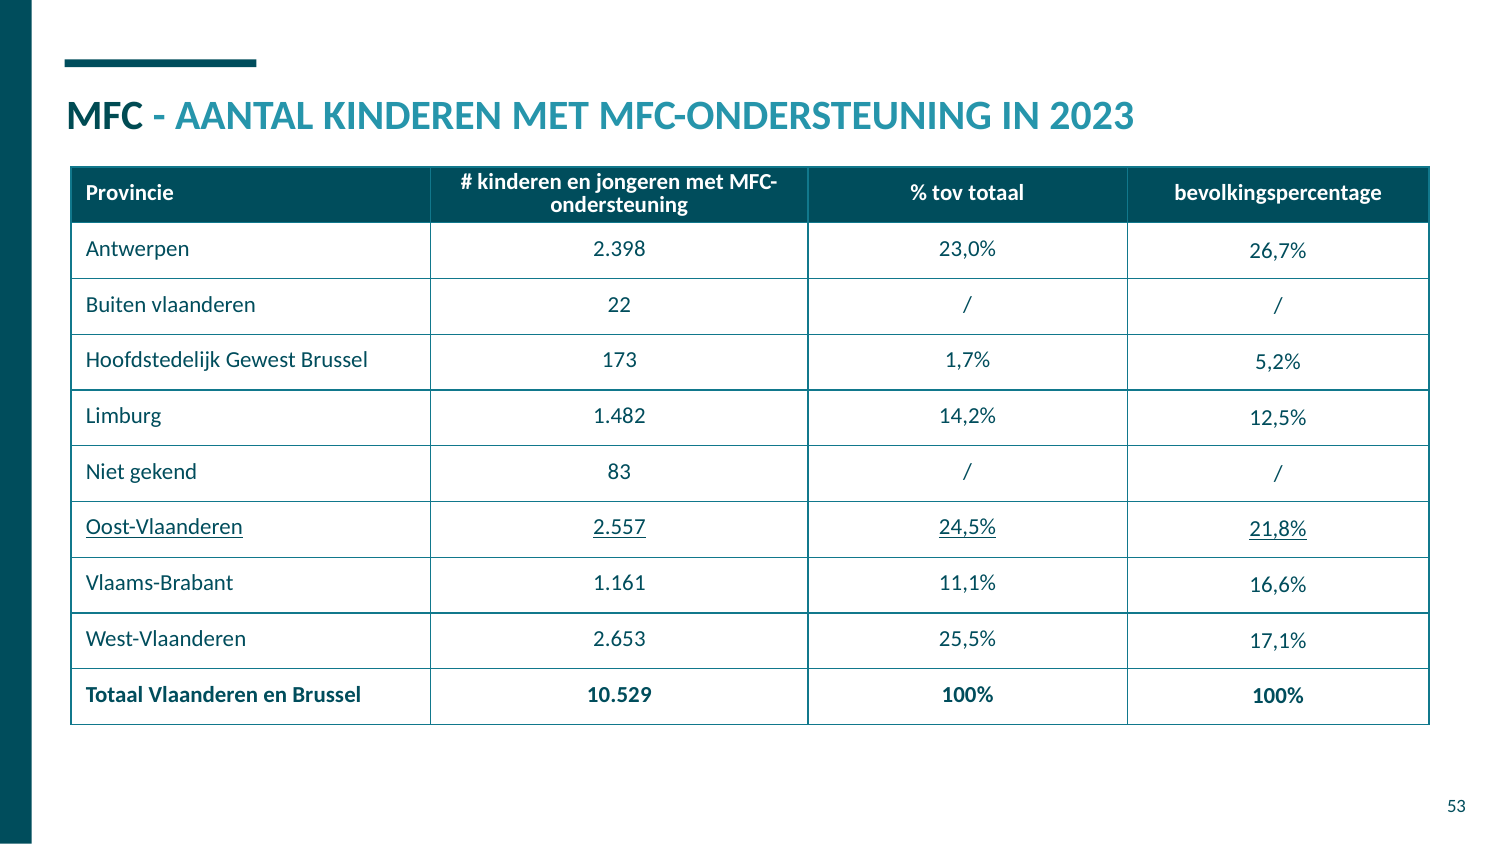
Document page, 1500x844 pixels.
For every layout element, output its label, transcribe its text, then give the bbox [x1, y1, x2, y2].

table_cell 24,5% [809, 502, 1127, 557]
table_cell 1.482 [431, 391, 807, 445]
table_cell 100% [809, 669, 1127, 724]
table_cell Limburg [72, 391, 430, 445]
table_cell Hoofdstedelijk Gewest Brussel [72, 335, 430, 389]
table_header Provincie [72, 168, 430, 222]
table_cell 10.529 [431, 669, 807, 724]
table_cell 2.653 [431, 614, 807, 668]
table_cell 83 [431, 446, 807, 501]
table_cell 173 [431, 335, 807, 389]
table_header % tov totaal [809, 168, 1127, 222]
slide_number 53 [1391, 779, 1482, 844]
table_cell 2.398 [431, 223, 807, 278]
table_cell Oost-Vlaanderen [72, 502, 430, 557]
table_header bevolkingspercentage [1128, 168, 1428, 222]
table_cell 16,6% [1128, 558, 1428, 612]
table_cell Antwerpen [72, 223, 430, 278]
table_cell 17,1% [1128, 614, 1428, 668]
table_cell 5,2% [1128, 335, 1428, 389]
table_cell 100% [1128, 669, 1428, 724]
table_cell 22 [431, 279, 807, 334]
table_cell 26,7% [1128, 223, 1428, 278]
table_cell 11,1% [809, 558, 1127, 612]
table_cell / [809, 446, 1127, 501]
table_cell / [1128, 279, 1428, 334]
table_cell 12,5% [1128, 391, 1428, 445]
table_cell 25,5% [809, 614, 1127, 668]
table_cell 1,7% [809, 335, 1127, 389]
table_cell Buiten vlaanderen [72, 279, 430, 334]
table_cell 1.161 [431, 558, 807, 612]
table_cell Totaal Vlaanderen en Brussel [72, 669, 430, 724]
table_cell Niet gekend [72, 446, 430, 501]
table_header # kinderen en jongeren met MFC-ondersteuning [431, 168, 807, 222]
title MFC - AANTAL KINDEREN MET MFC-ONDERSTEUNING IN 2023 [51, 72, 1449, 167]
table_cell 23,0% [809, 223, 1127, 278]
table_cell Vlaams-Brabant [72, 558, 430, 612]
table_cell 2.557 [431, 502, 807, 557]
table_cell 14,2% [809, 391, 1127, 445]
table_cell West-Vlaanderen [72, 614, 430, 668]
table_cell 21,8% [1128, 502, 1428, 557]
table_cell / [1128, 446, 1428, 501]
table_cell / [809, 279, 1127, 334]
